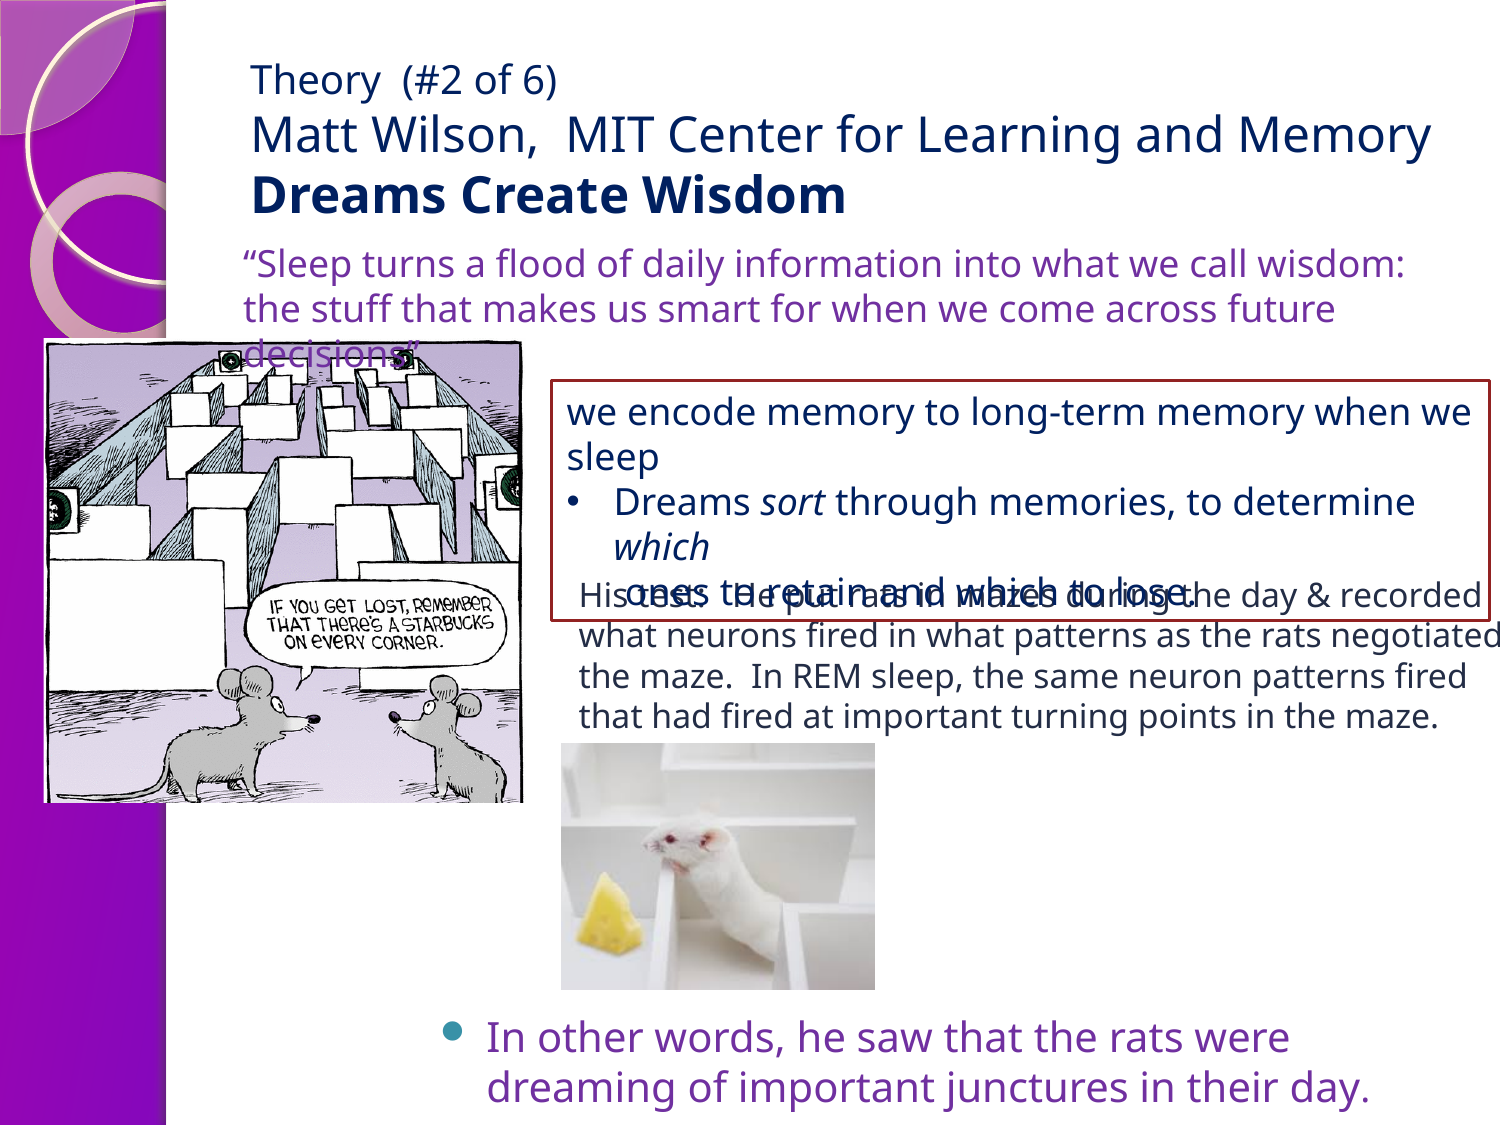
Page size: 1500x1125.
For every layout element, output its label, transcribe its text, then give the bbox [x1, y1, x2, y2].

text_box “Sleep turns a flood of daily information into what we call wisdom: the stuff that makes us smart for when we come across future decisions” [228, 232, 1453, 383]
picture [560, 742, 876, 991]
title Theory (#2 of 6) Matt Wilson, MIT Center for Learning and Memory Dreams Create Wisdom [235, 45, 1466, 233]
list His test: He put rats in mazes during the day & recorded what neurons fired in what patterns as the rats negotiated the maze. In REM sleep, the same neuron patterns fired that had fired at important turning points in the maze. [551, 512, 1500, 789]
text_box we encode memory to long-term memory when we sleep Dreams sort through memories, to determine which ones to retain and which to lose. [551, 380, 1490, 621]
text_box In other words, he saw that the rats were dreaming of important junctures in their day. [411, 1003, 1452, 1119]
picture [43, 338, 527, 803]
